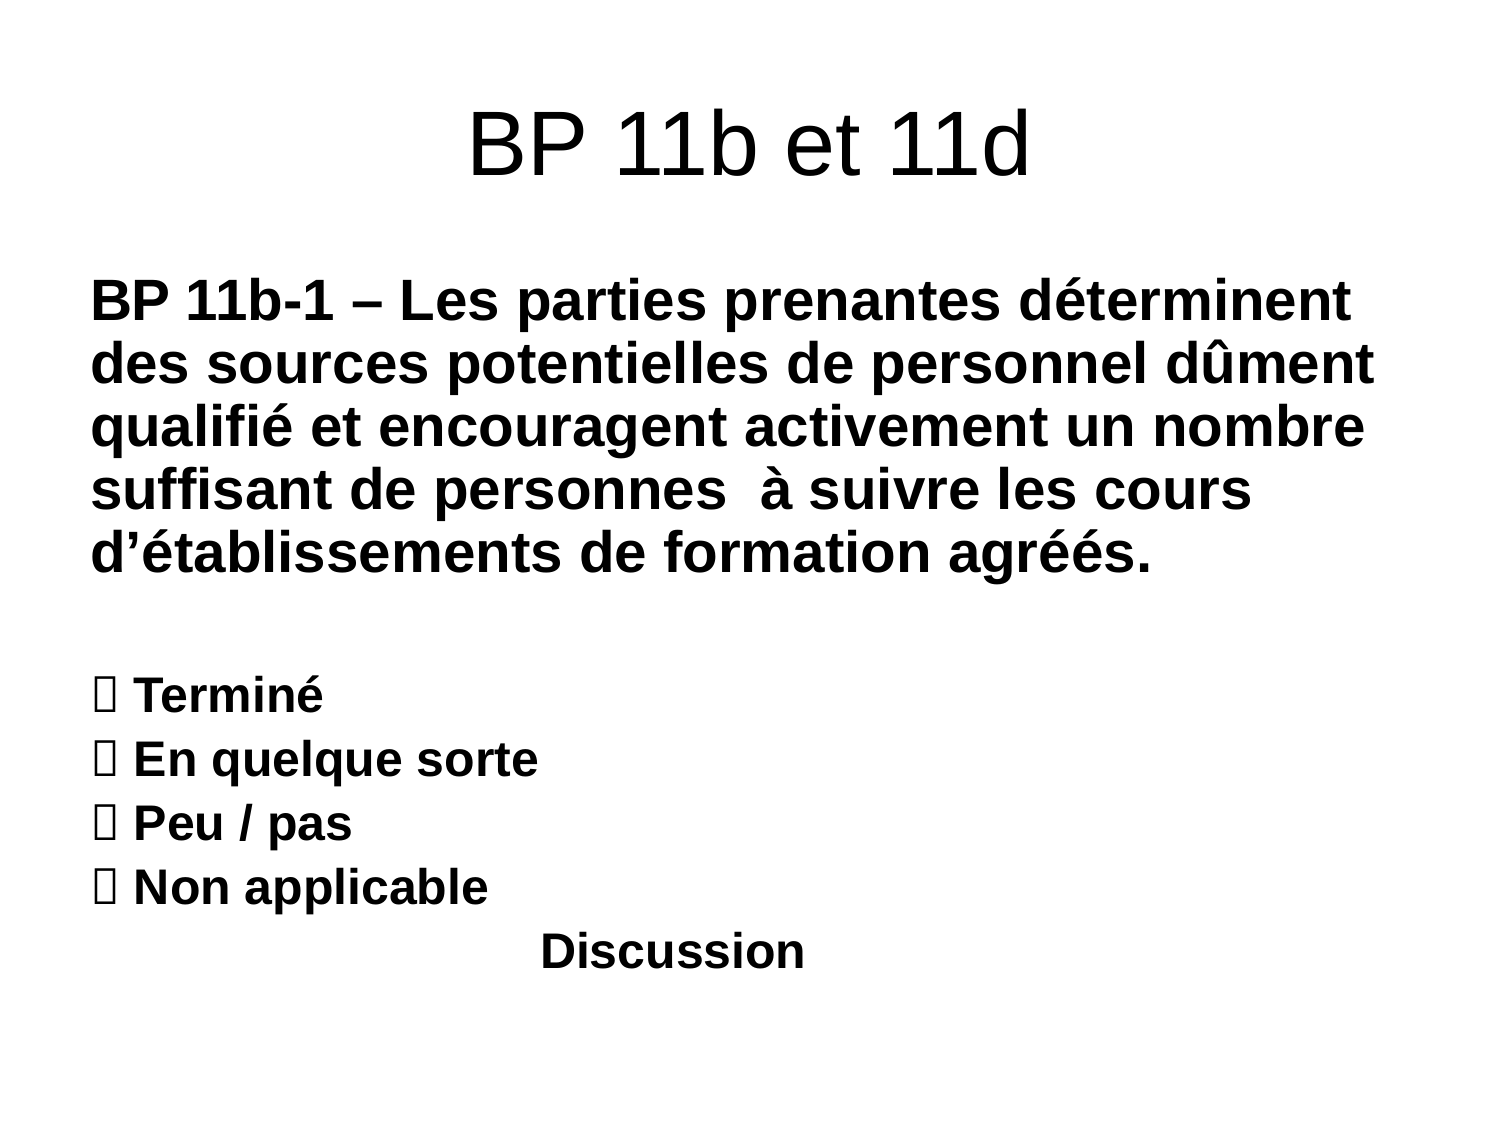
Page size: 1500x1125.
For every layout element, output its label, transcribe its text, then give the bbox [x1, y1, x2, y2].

title BP 11b et 11d [74, 44, 1426, 233]
list BP 11b-1 – Les parties prenantes déterminent des sources potentielles de personnel dûment qualifié et encouragent activement un nombre suffisant de personnes à suivre les cours d’établissements de formation agréés.  Terminé  En quelque sorte  Peu / pas  Non applicable Discussion [74, 262, 1426, 1006]
